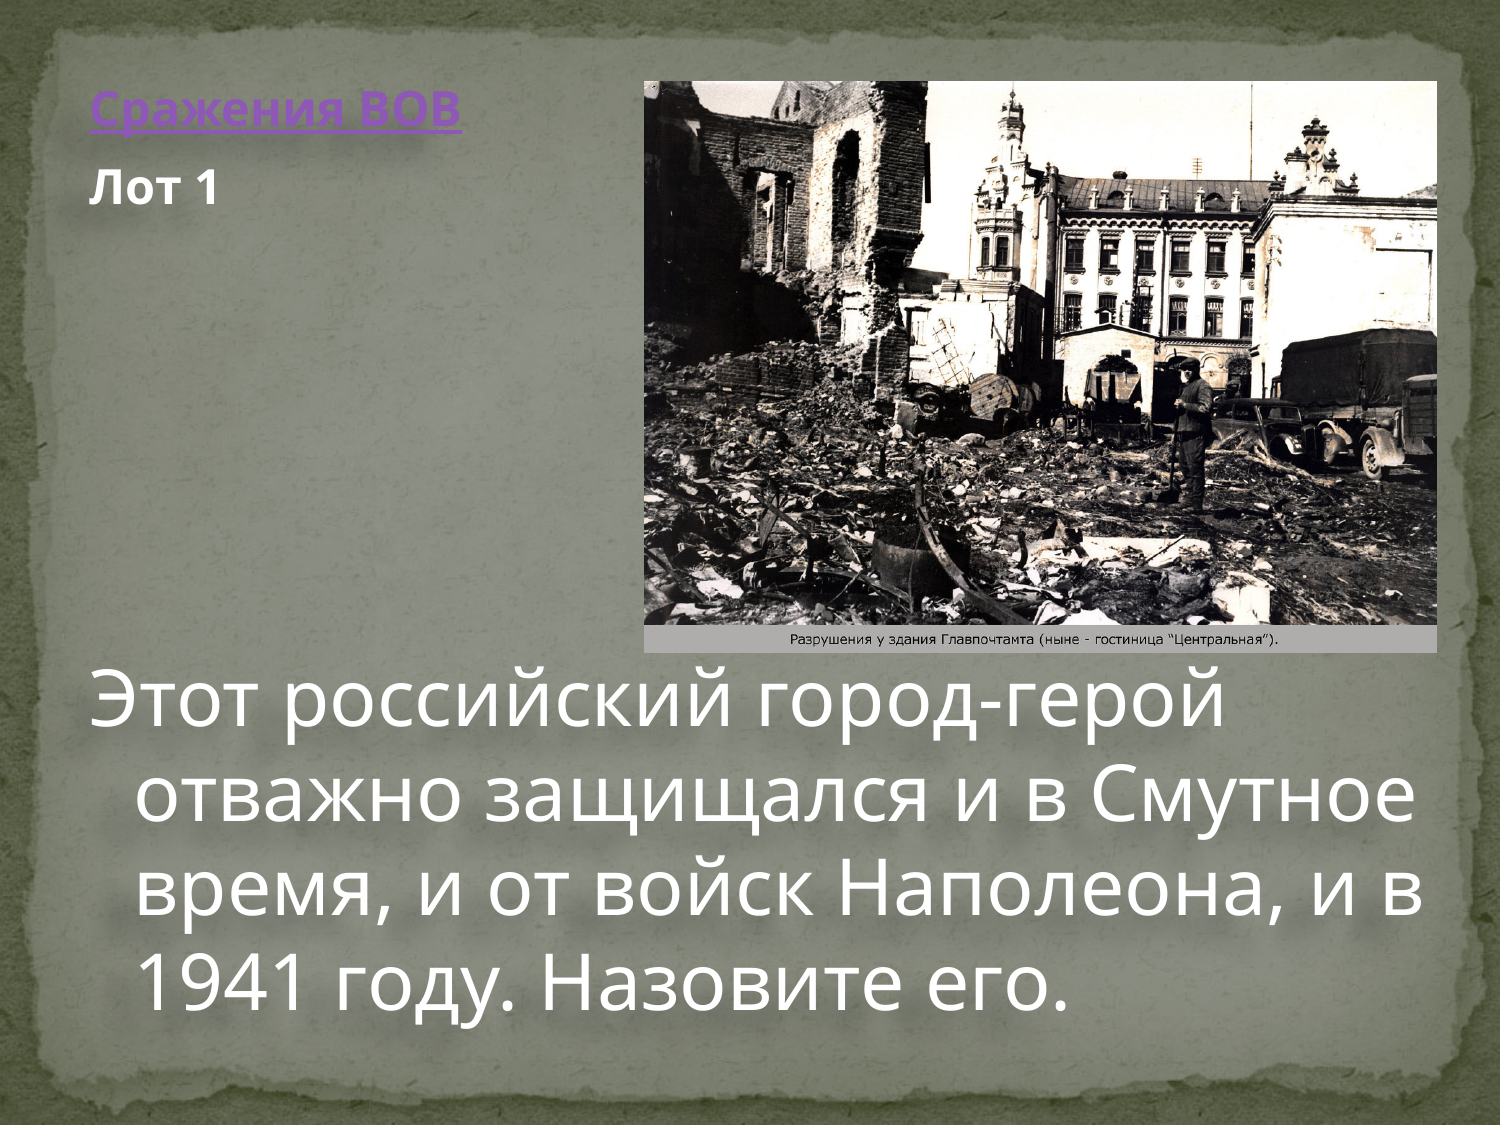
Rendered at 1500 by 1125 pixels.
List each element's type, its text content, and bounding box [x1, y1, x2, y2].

picture [644, 81, 1437, 653]
list Сражения ВОВ Лот 1 Этот российский город-герой отважно защищался и в Смутное время, и от войск Наполеона, и в 1941 году. Назовите его. [75, 70, 1500, 1043]
